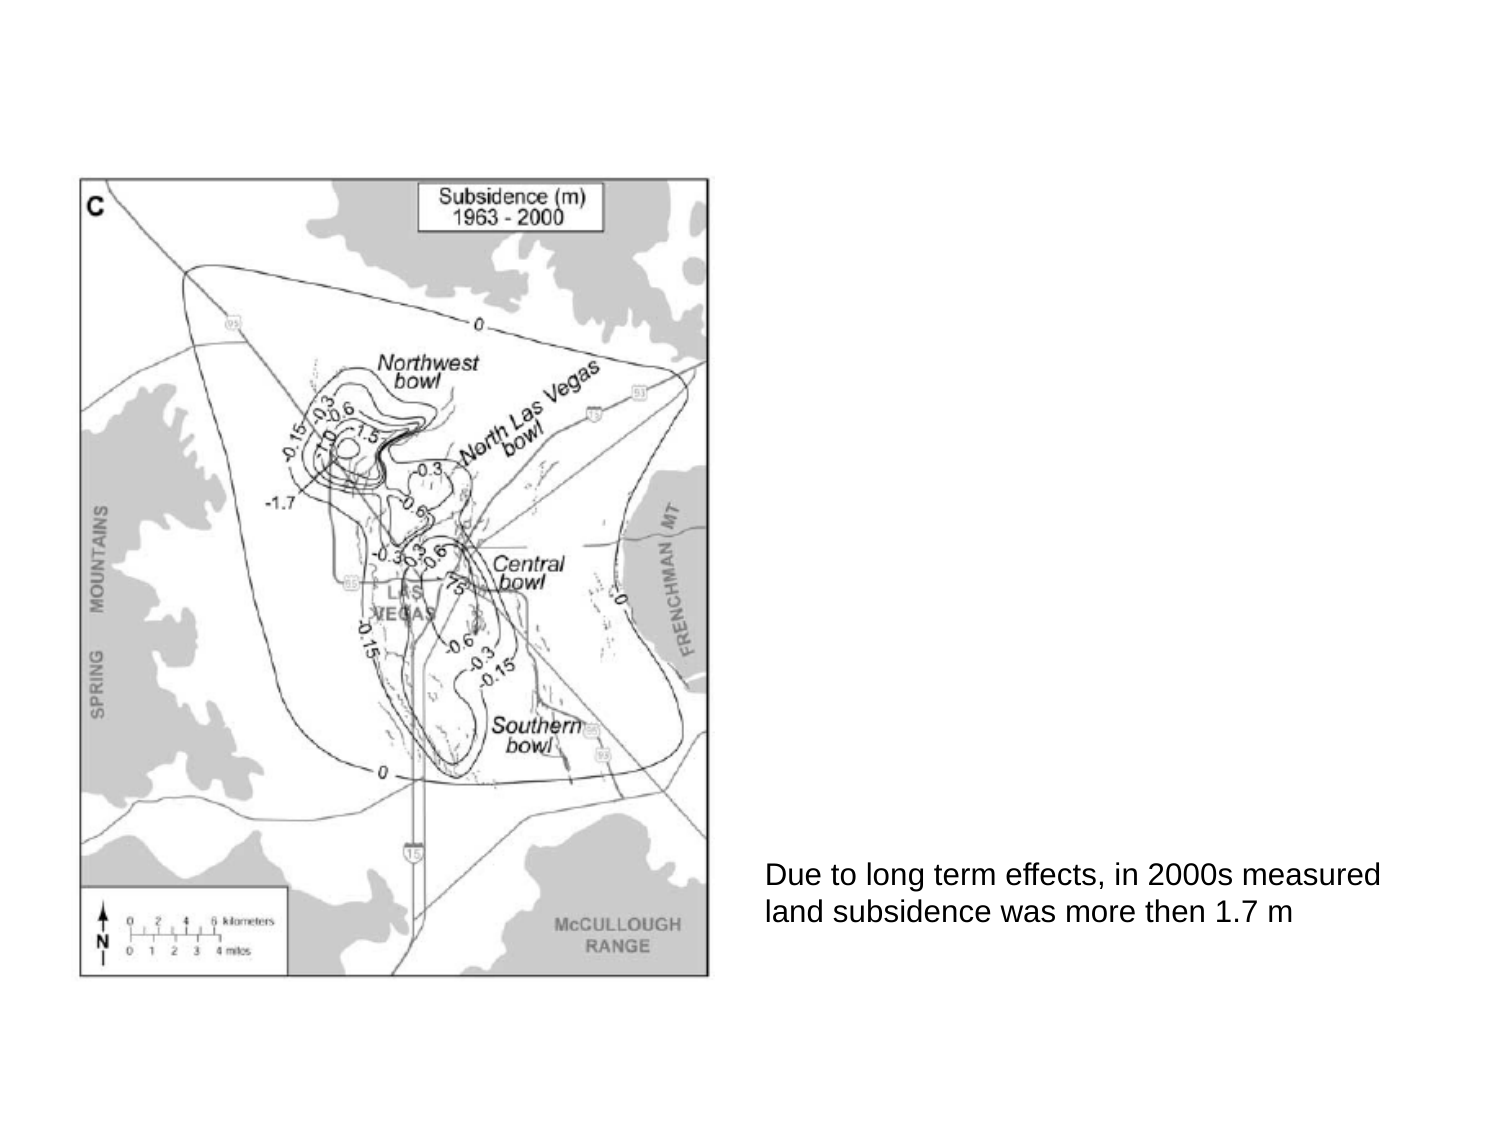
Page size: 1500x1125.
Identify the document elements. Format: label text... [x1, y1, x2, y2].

picture [70, 175, 716, 985]
text_box Due to long term effects, in 2000s measured land subsidence was more then 1.7 m [749, 846, 1442, 937]
